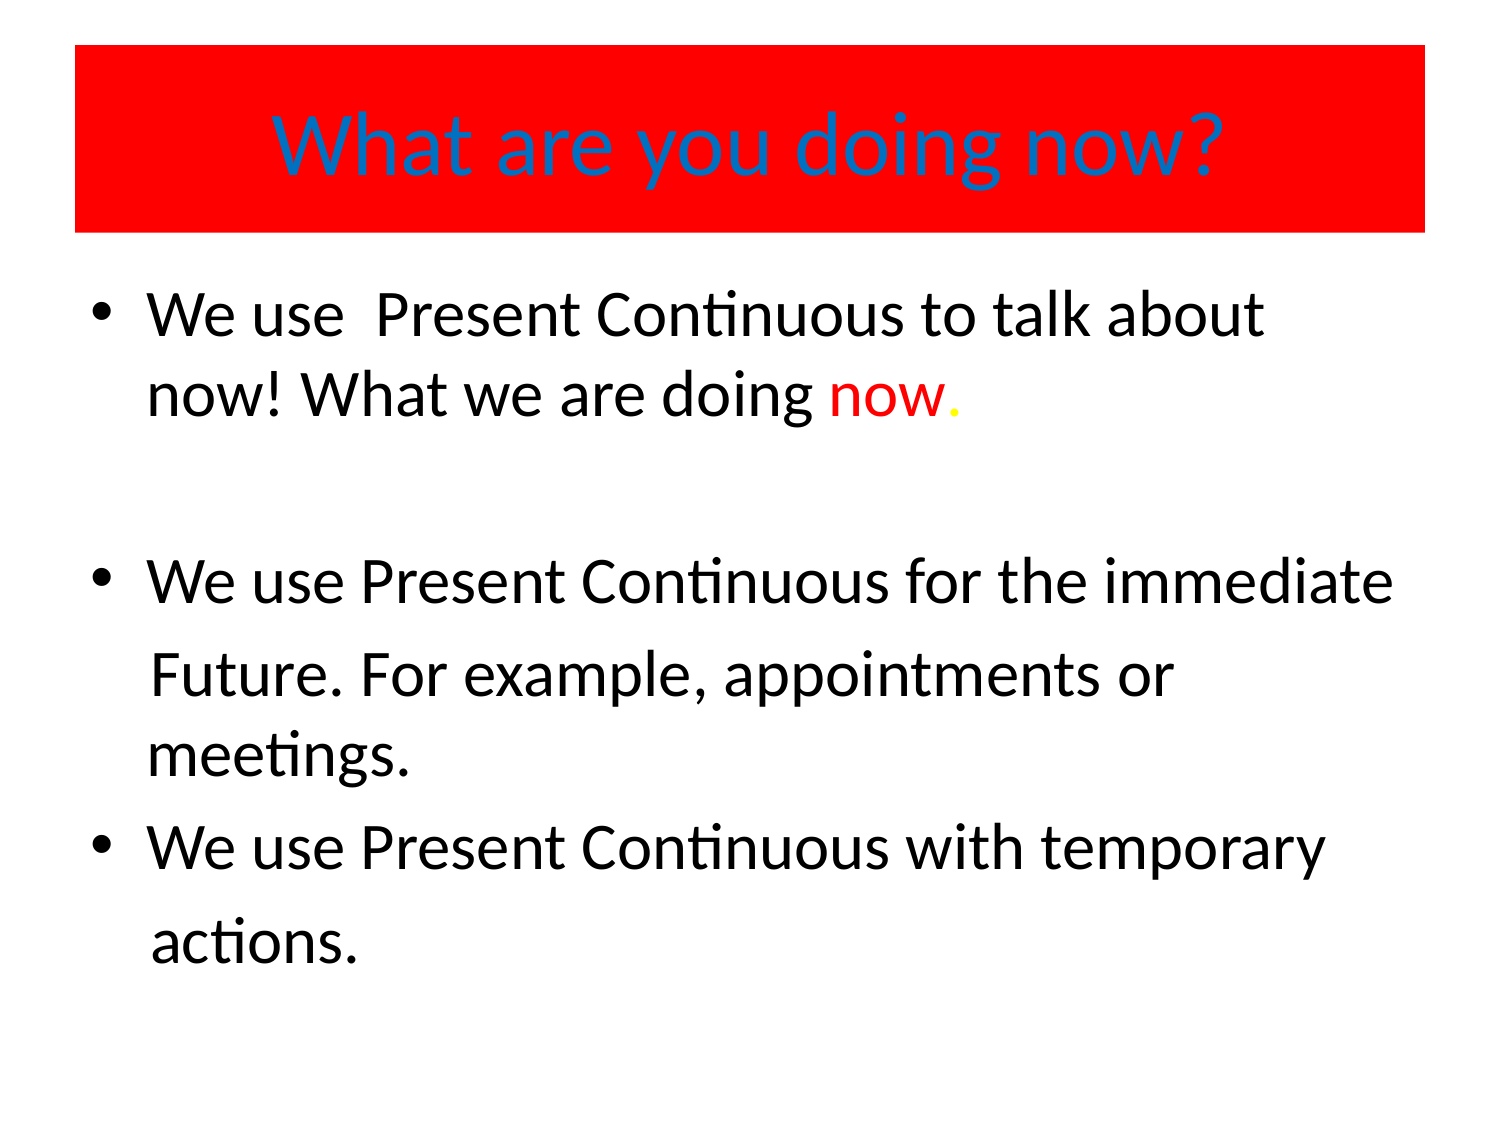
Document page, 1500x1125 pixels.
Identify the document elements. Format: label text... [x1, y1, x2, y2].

list We use Present Continuous to talk about now! What we are doing now. We use Present Continuous for the immediate Future. For example, appointments or meetings. We use Present Continuous with temporary actions. [75, 262, 1425, 1005]
title What are you doing now? [75, 45, 1425, 233]
